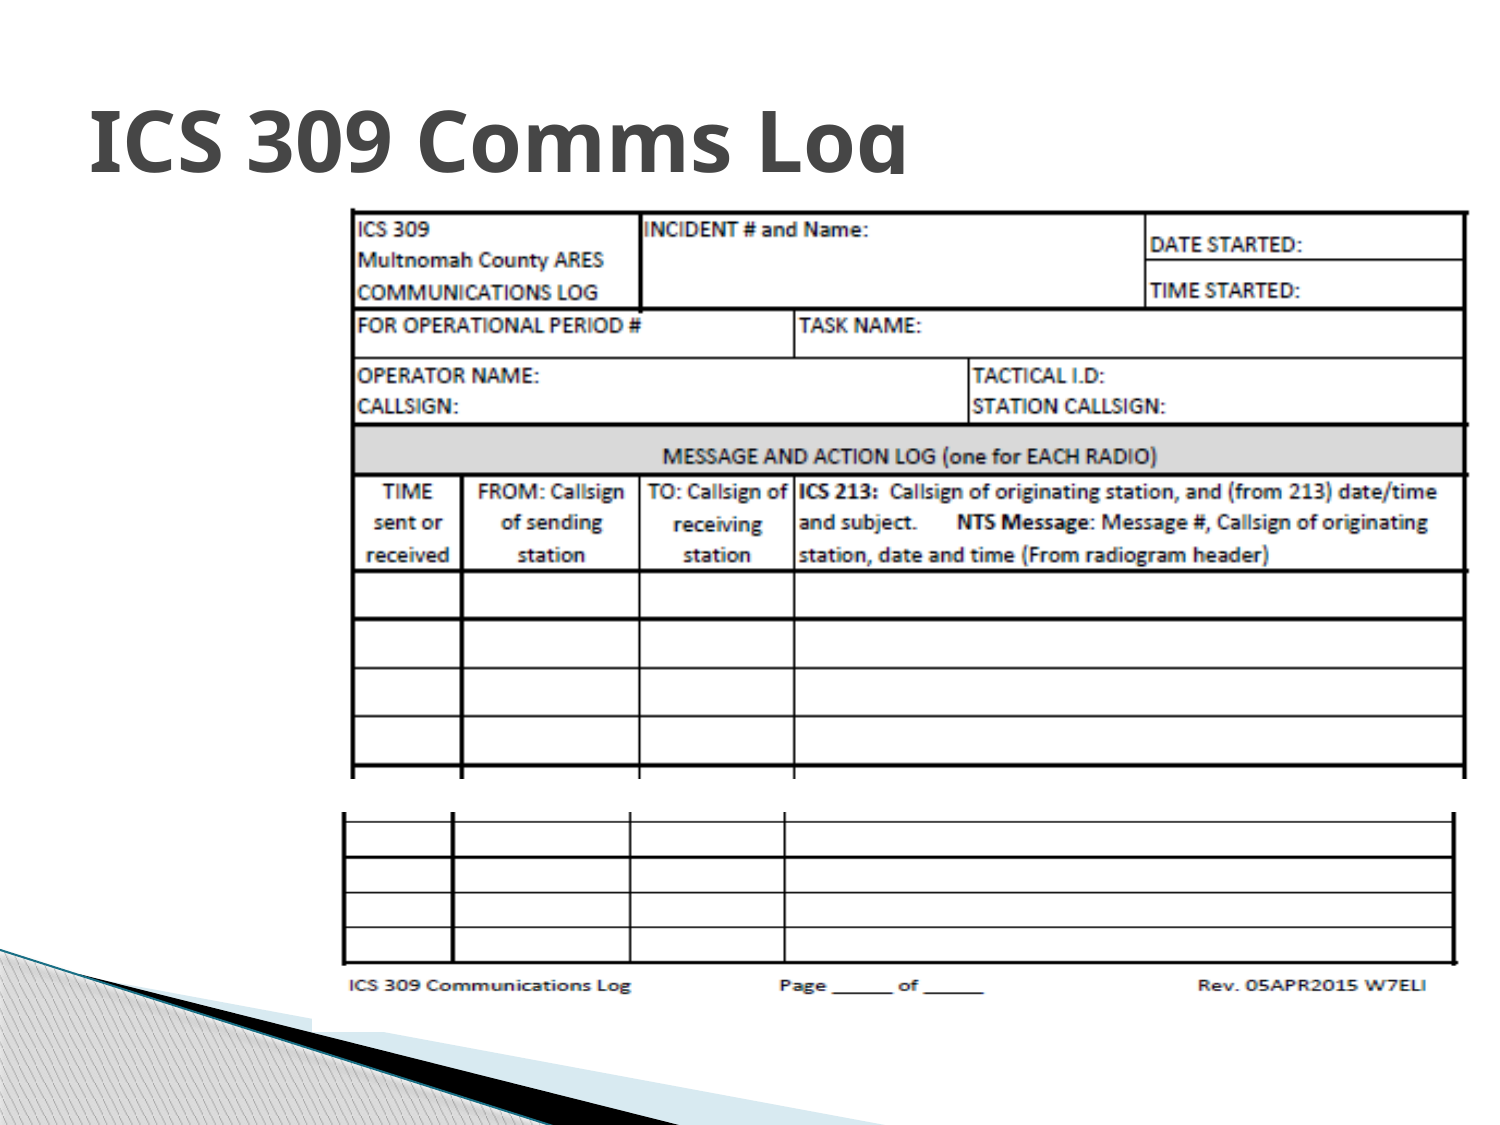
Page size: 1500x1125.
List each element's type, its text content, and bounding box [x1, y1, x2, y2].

picture [312, 174, 1500, 779]
title ICS 309 Comms Log [75, 45, 1425, 233]
picture [312, 812, 1500, 1032]
